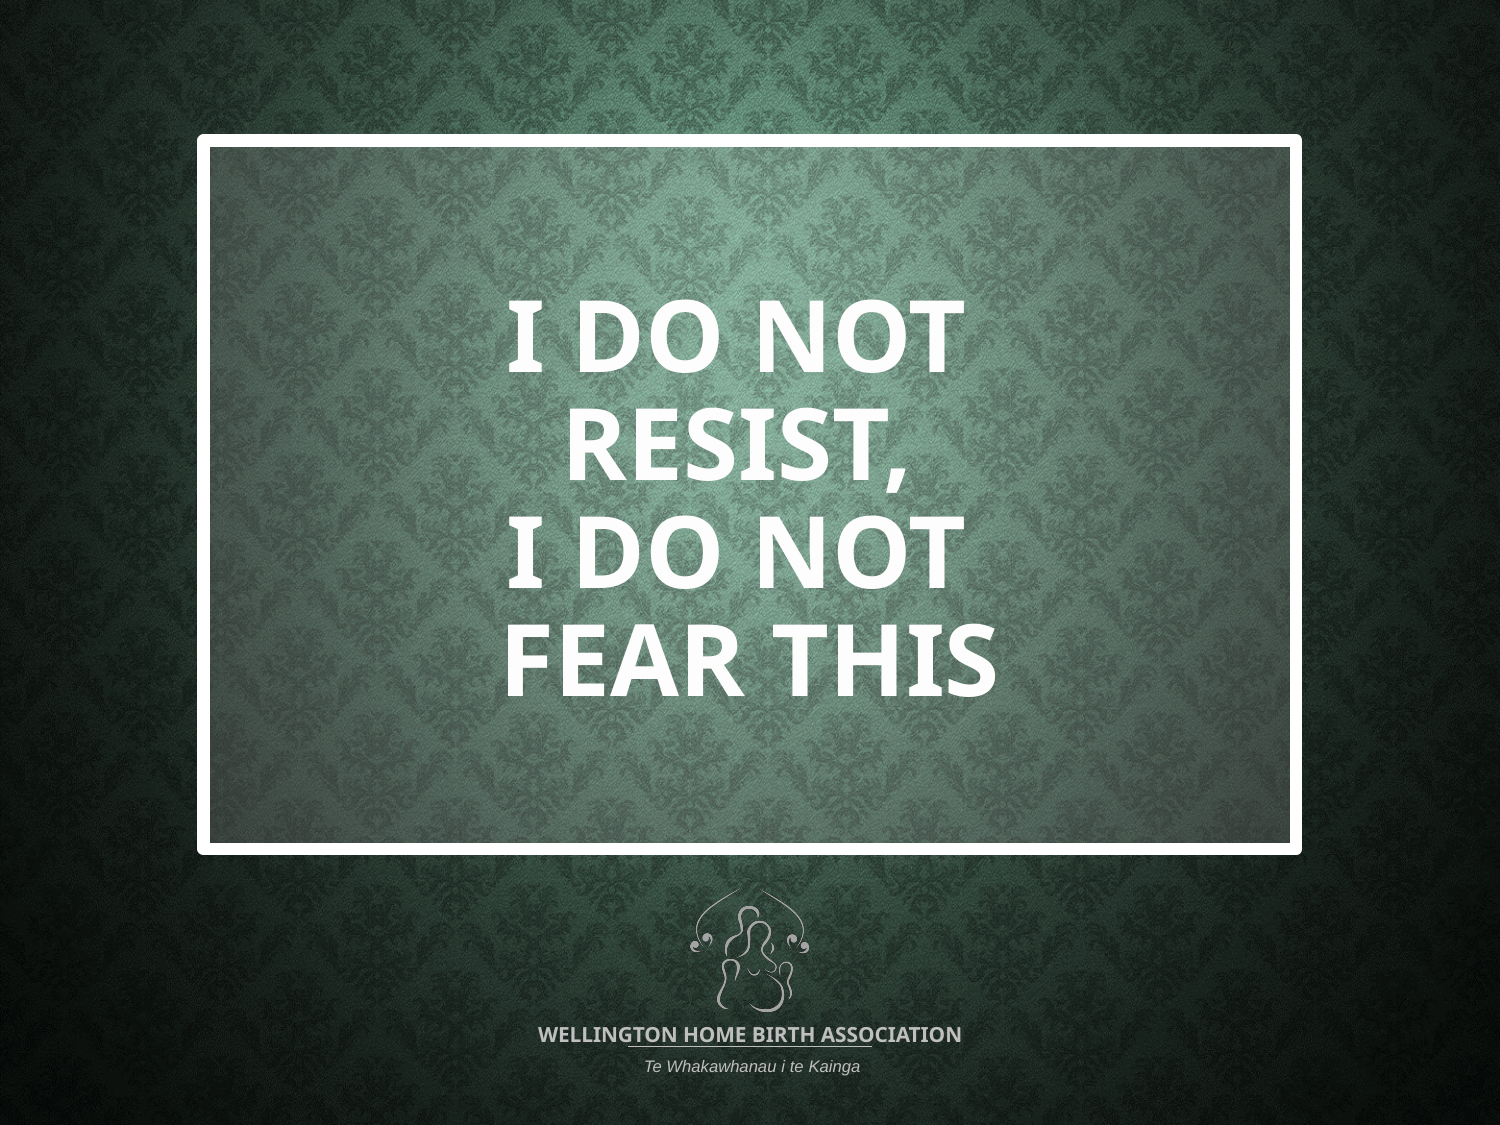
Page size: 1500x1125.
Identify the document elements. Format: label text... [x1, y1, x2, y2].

picture [678, 880, 822, 1024]
text_box [202, 139, 1298, 851]
title I do not resist, I do not fear this [0, 0, 1500, 1125]
text_box Wellington Home Birth Association Te Whakawhanau i te Kainga [365, 989, 1135, 1085]
